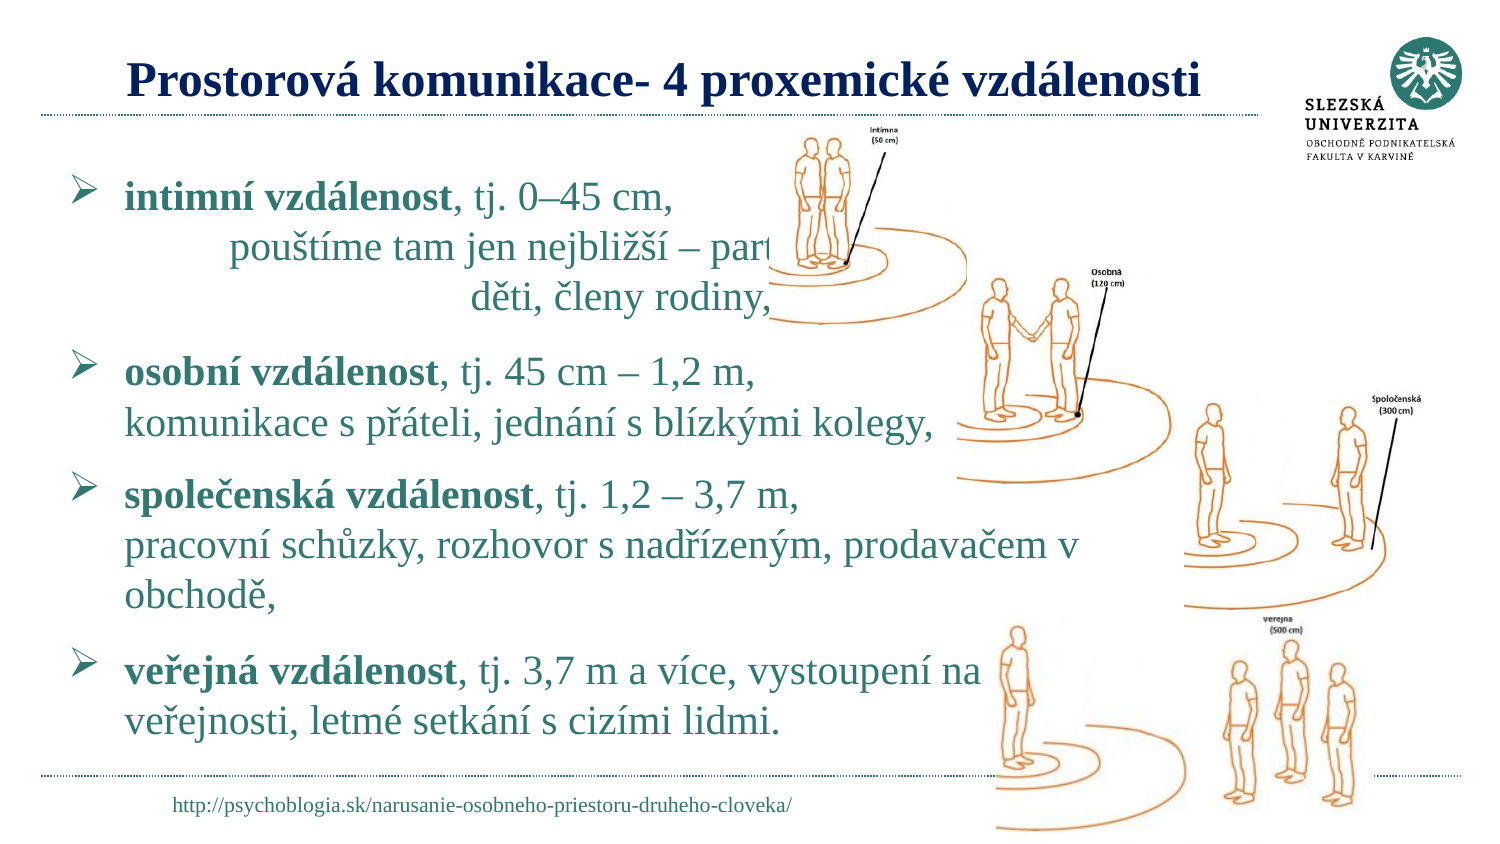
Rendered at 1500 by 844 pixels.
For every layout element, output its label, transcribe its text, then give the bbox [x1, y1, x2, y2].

text_box intimní vzdálenost, tj. 0–45 cm, pouštíme tam jen nejbližší – partnery, děti, členy rodiny, osobní vzdálenost, tj. 45 cm – 1,2 m, komunikace s přáteli, jednání s blízkými kolegy, společenská vzdálenost, tj. 1,2 – 3,7 m, pracovní schůzky, rozhovor s nadřízeným, prodavačem v obchodě, veřejná vzdálenost, tj. 3,7 m a více, vystoupení na veřejnosti, letmé setkání s cizími lidmi. [53, 161, 1164, 751]
picture [769, 126, 1423, 844]
picture [1305, 37, 1462, 160]
title Prostorová komunikace- 4 proxemické vzdálenosti [49, 39, 1279, 123]
text_box http://psychoblogia.sk/narusanie-osobneho-priestoru-druheho-cloveka/ [157, 783, 932, 825]
